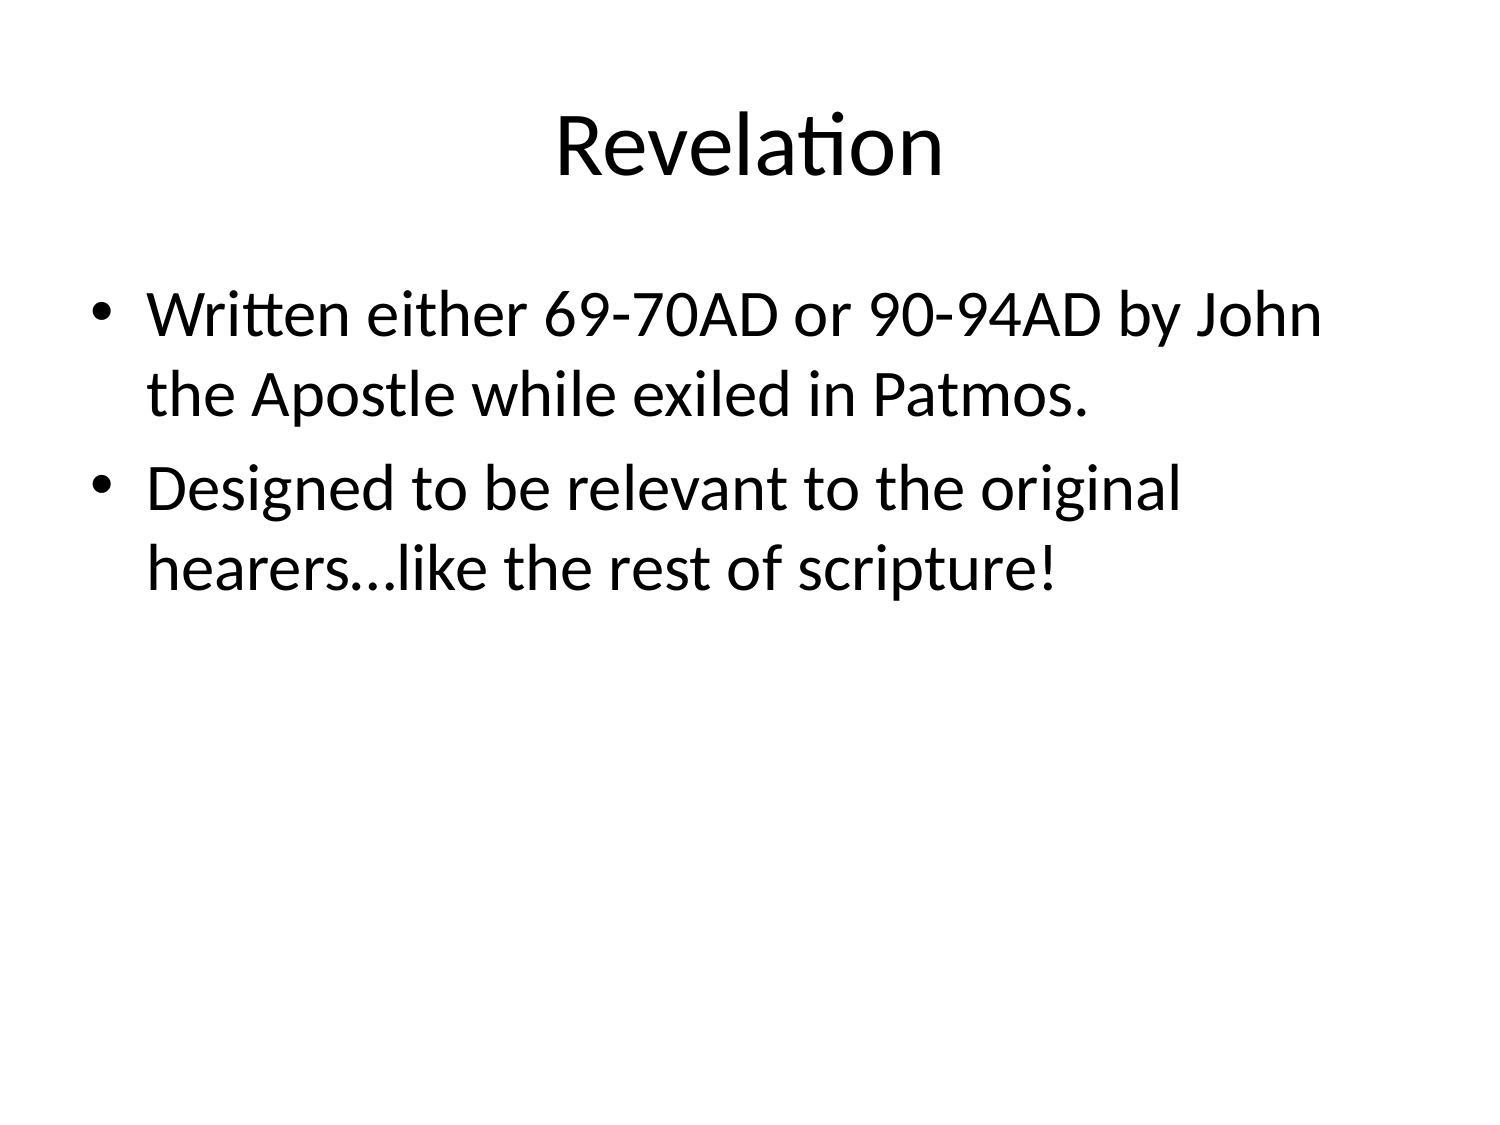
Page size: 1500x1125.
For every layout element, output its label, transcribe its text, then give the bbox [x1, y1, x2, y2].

title Revelation [75, 45, 1425, 233]
list Written either 69-70AD or 90-94AD by John the Apostle while exiled in Patmos. Designed to be relevant to the original hearers…like the rest of scripture! [75, 262, 1425, 1005]
